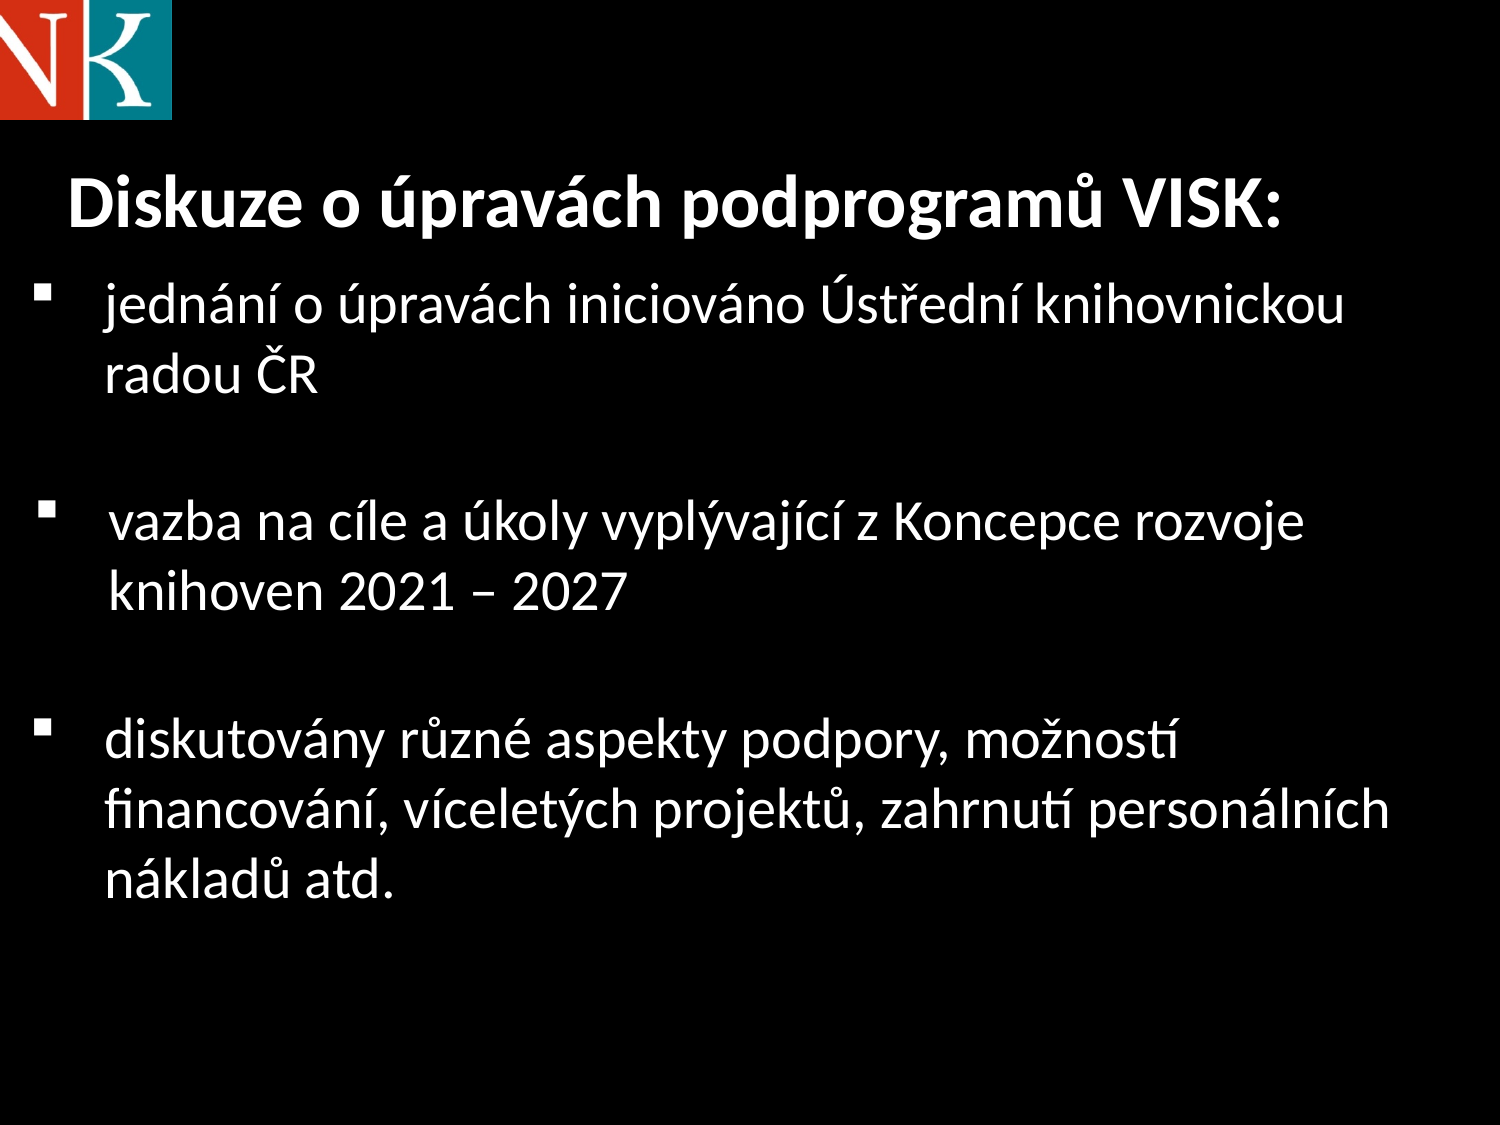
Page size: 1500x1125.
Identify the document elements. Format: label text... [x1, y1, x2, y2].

text_box Diskuze o úpravách podprogramů VISK: [18, 138, 1500, 258]
text_box vazba na cíle a úkoly vyplývající z Koncepce rozvoje knihoven 2021 – 2027 [18, 474, 1459, 751]
picture [0, 0, 172, 120]
text_box jednání o úpravách iniciováno Ústřední knihovnickou radou ČR [14, 257, 1455, 434]
text_box diskutovány různé aspekty podpory, možností financování, víceletých projektů, zahrnutí personálních nákladů atd. [14, 692, 1455, 969]
